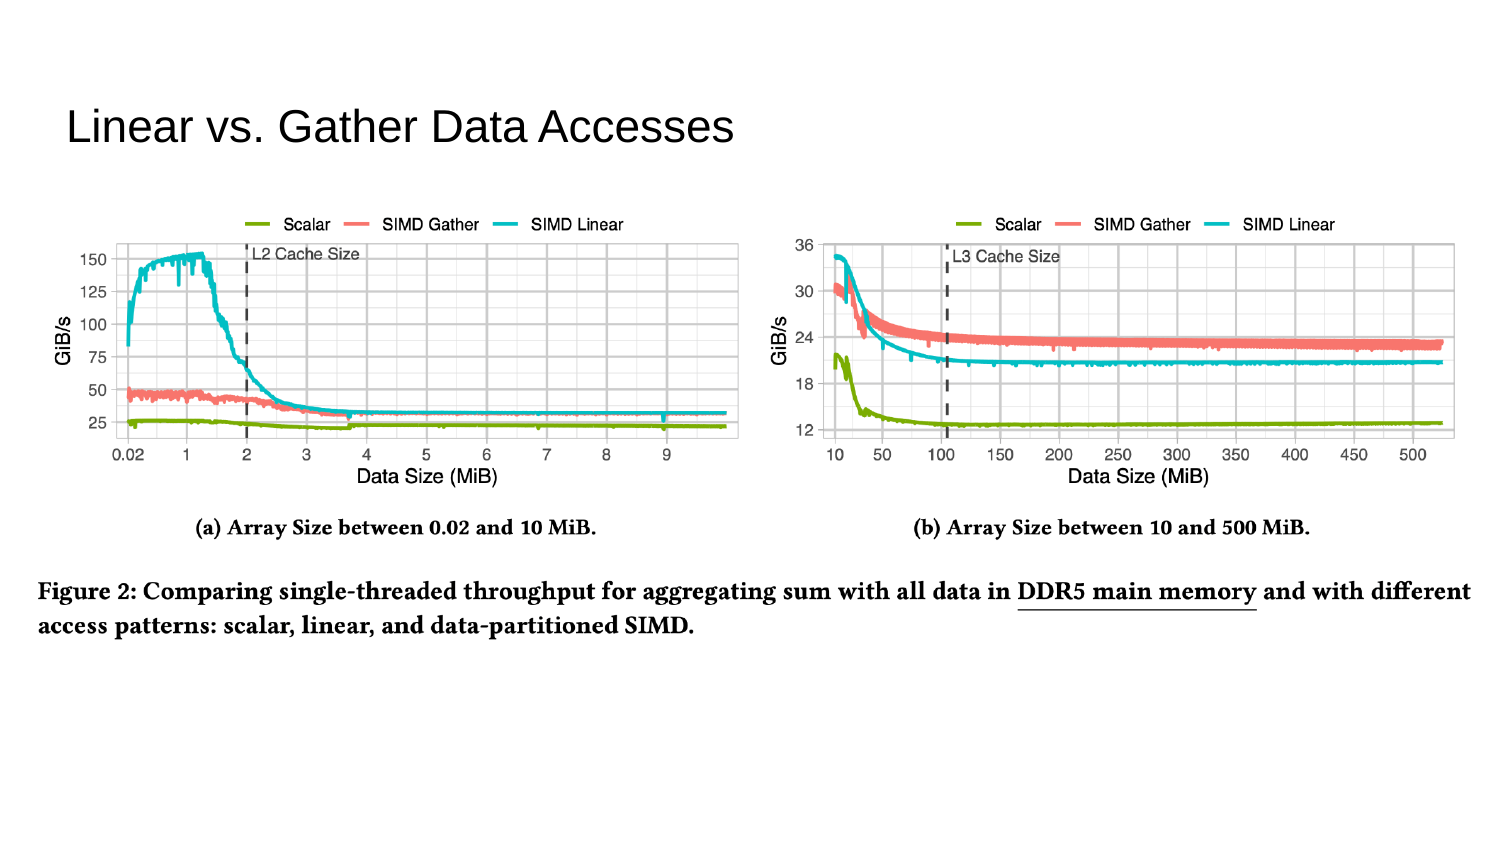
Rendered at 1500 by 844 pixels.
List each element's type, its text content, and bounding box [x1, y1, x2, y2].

picture [24, 191, 1476, 649]
title Linear vs. Gather Data Accesses [51, 72, 1500, 167]
